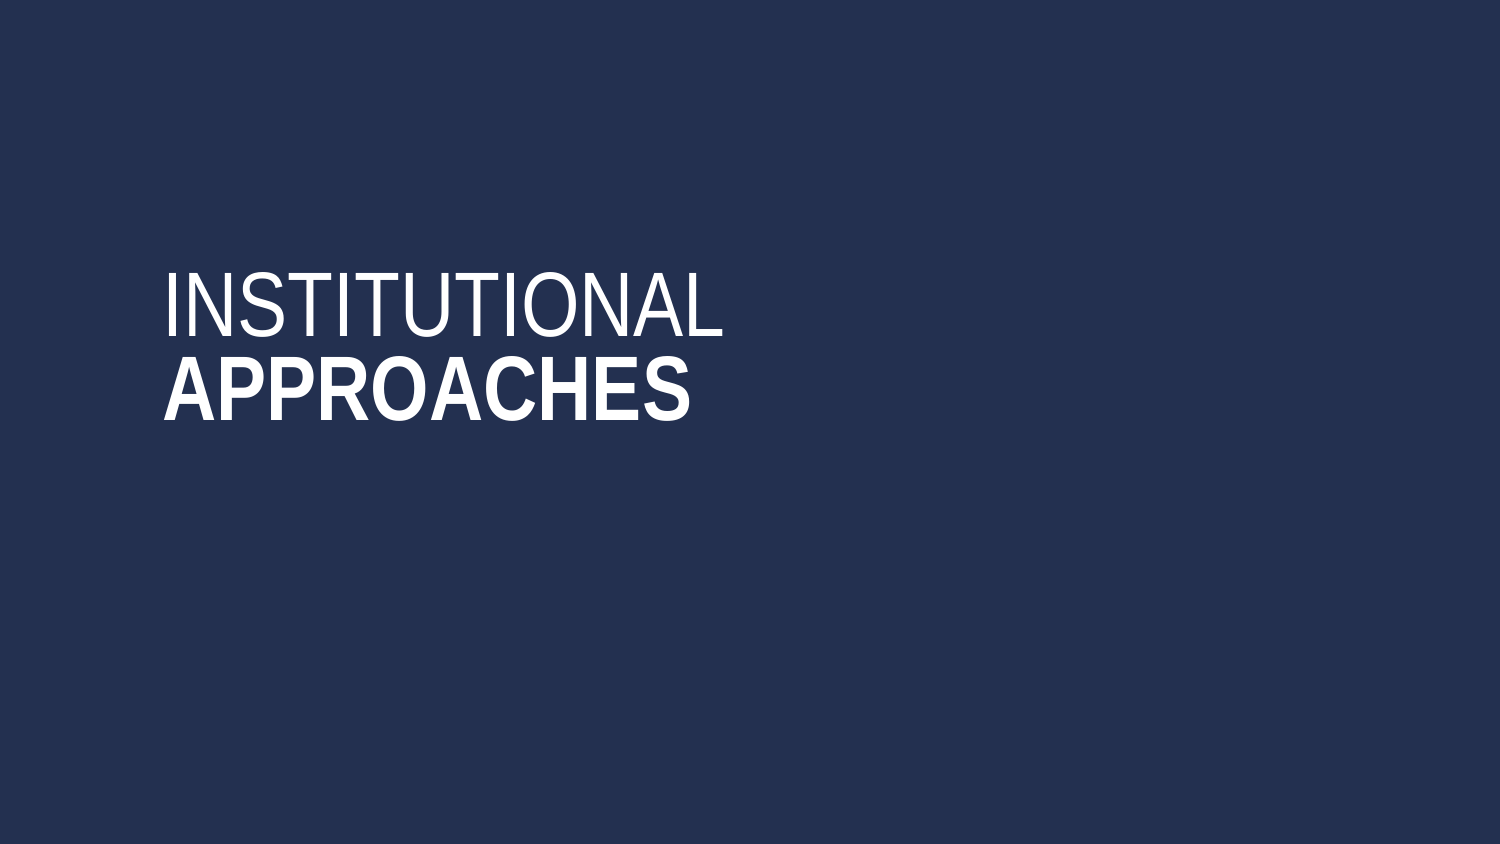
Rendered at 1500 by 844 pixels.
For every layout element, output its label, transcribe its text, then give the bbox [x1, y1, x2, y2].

list Institutional approaches [128, 269, 869, 619]
